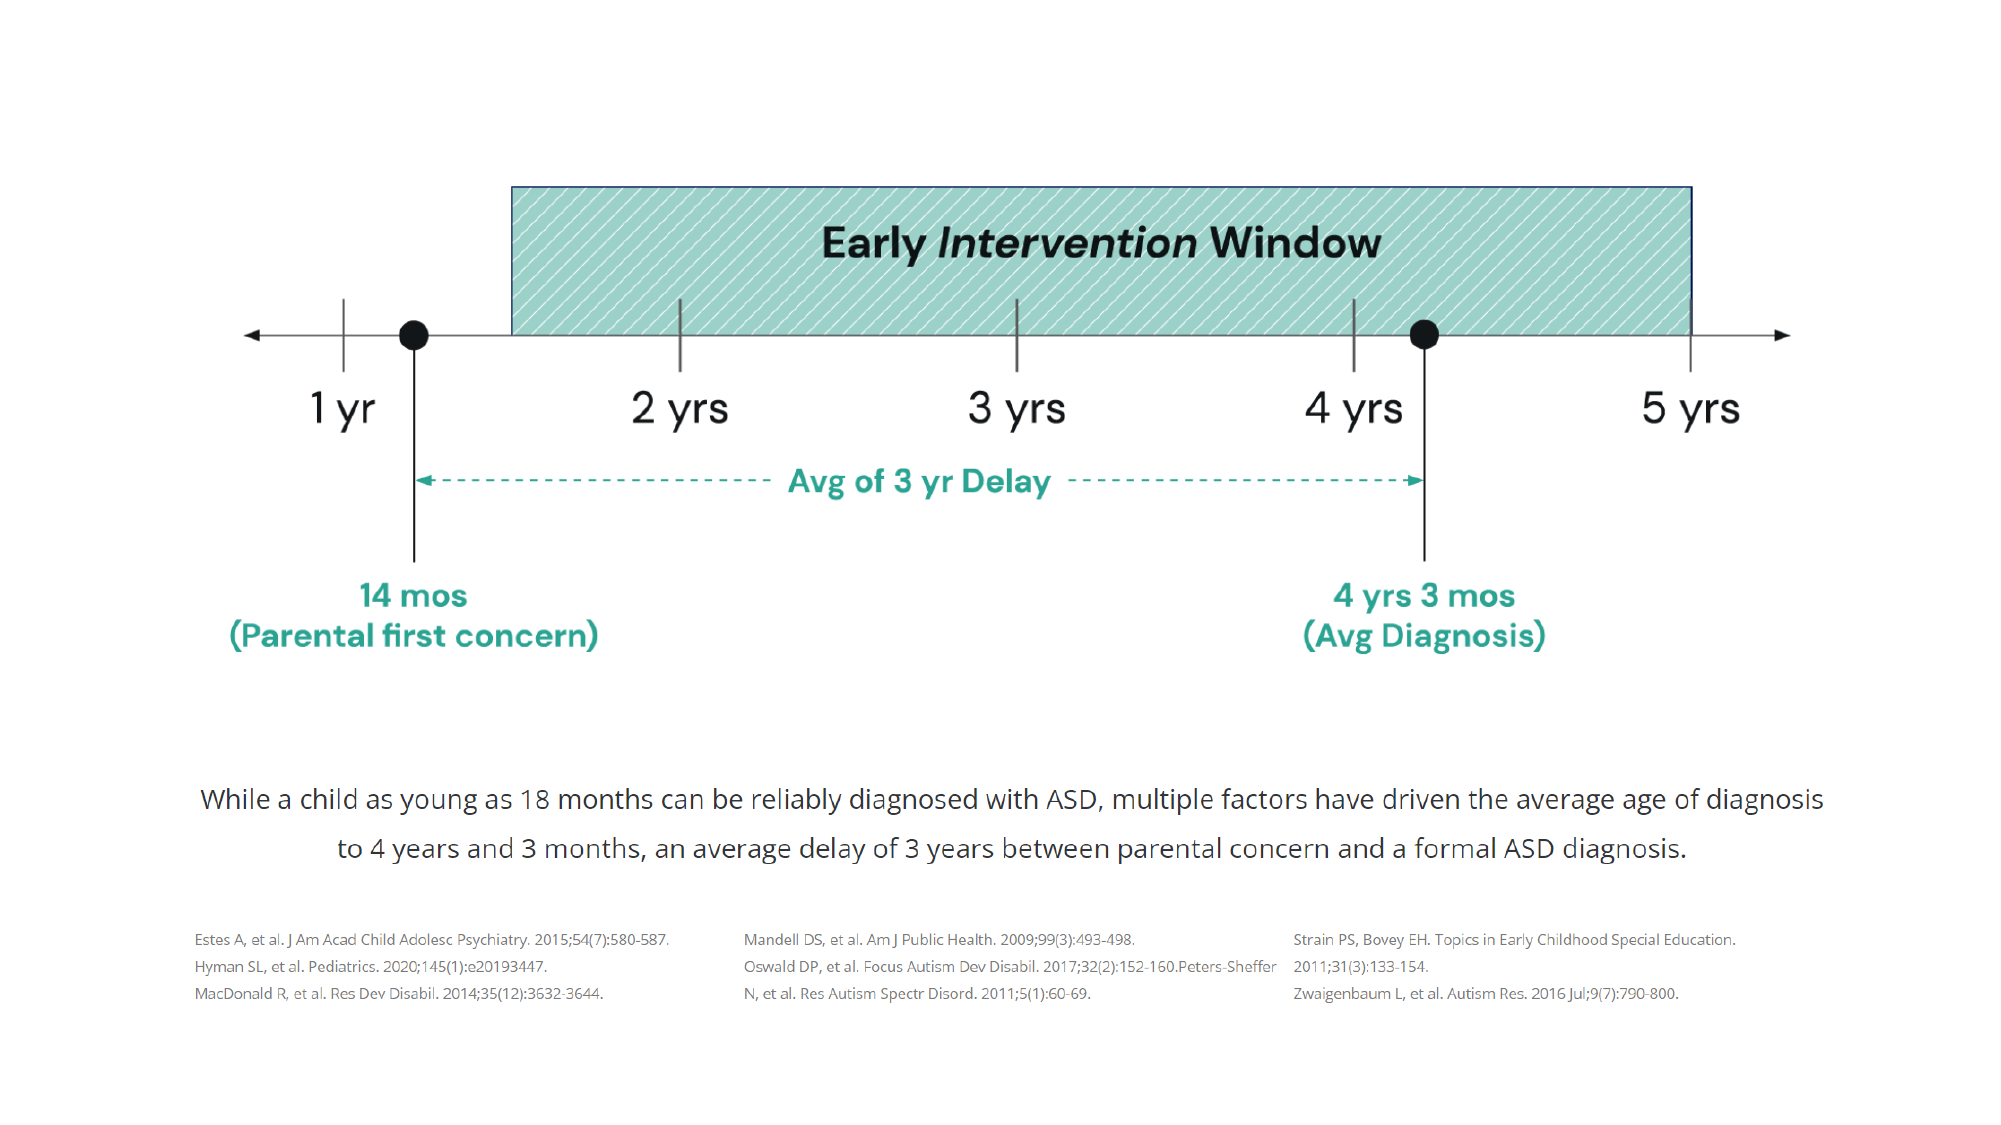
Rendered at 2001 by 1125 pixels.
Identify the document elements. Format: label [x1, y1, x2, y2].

picture [62, 65, 1938, 1021]
